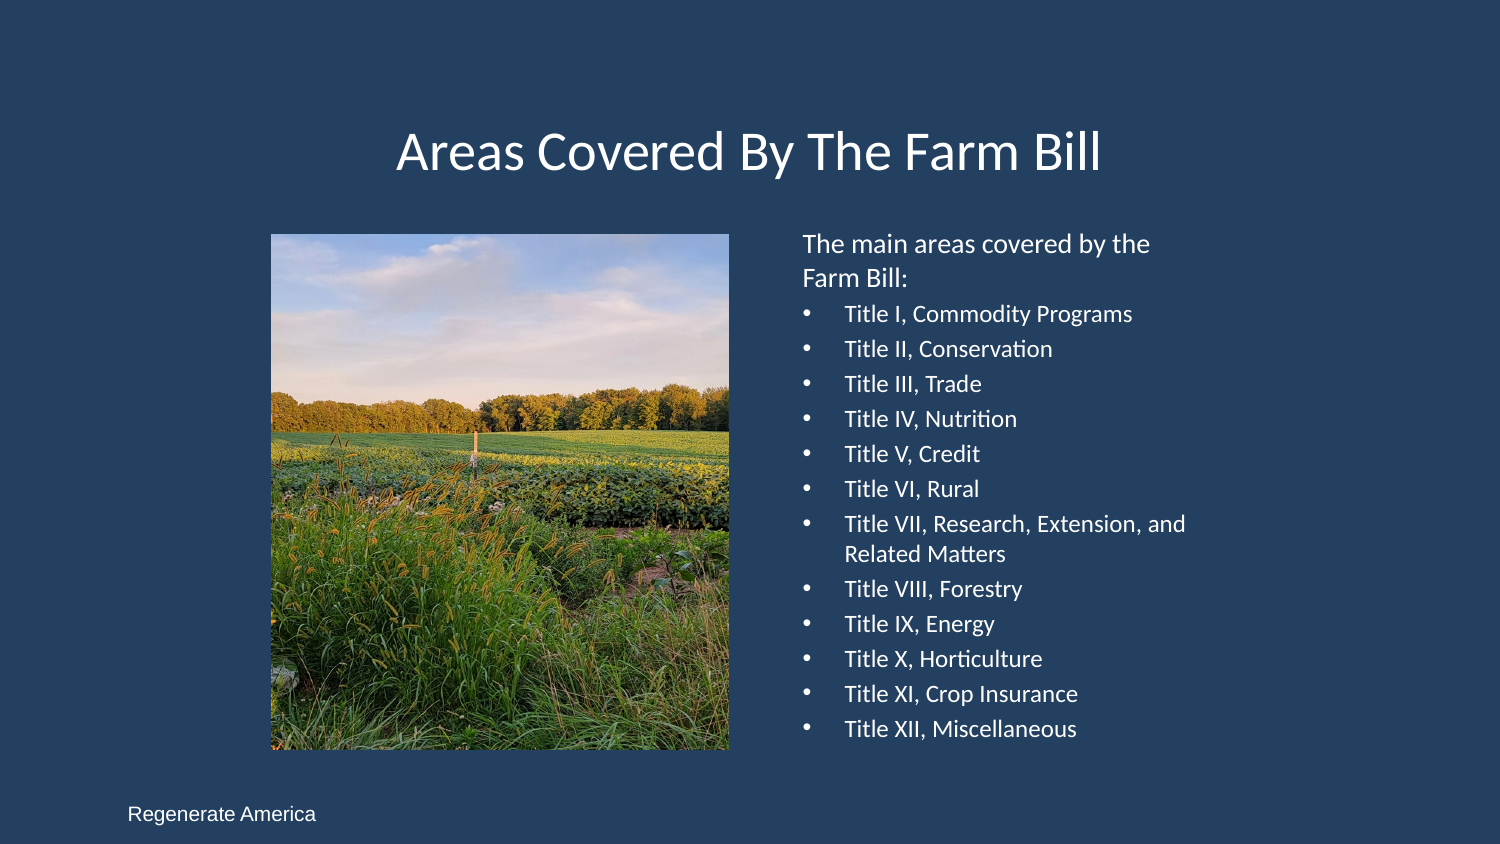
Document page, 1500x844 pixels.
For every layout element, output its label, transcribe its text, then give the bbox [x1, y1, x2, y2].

text_box Regenerate America [112, 793, 335, 834]
title Areas Covered By The Farm Bill [243, 33, 1257, 263]
list The main areas covered by the Farm Bill: Title I, Commodity Programs Title II, Conservation Title III, Trade Title IV, Nutrition Title V, Credit Title VI, Rural Title VII, Research, Extension, and Related Matters Title VIII, Forestry Title IX, Energy Title X, Horticulture Title XI, Crop Insurance Title XII, Miscellaneous [787, 217, 1229, 794]
picture [271, 234, 730, 751]
